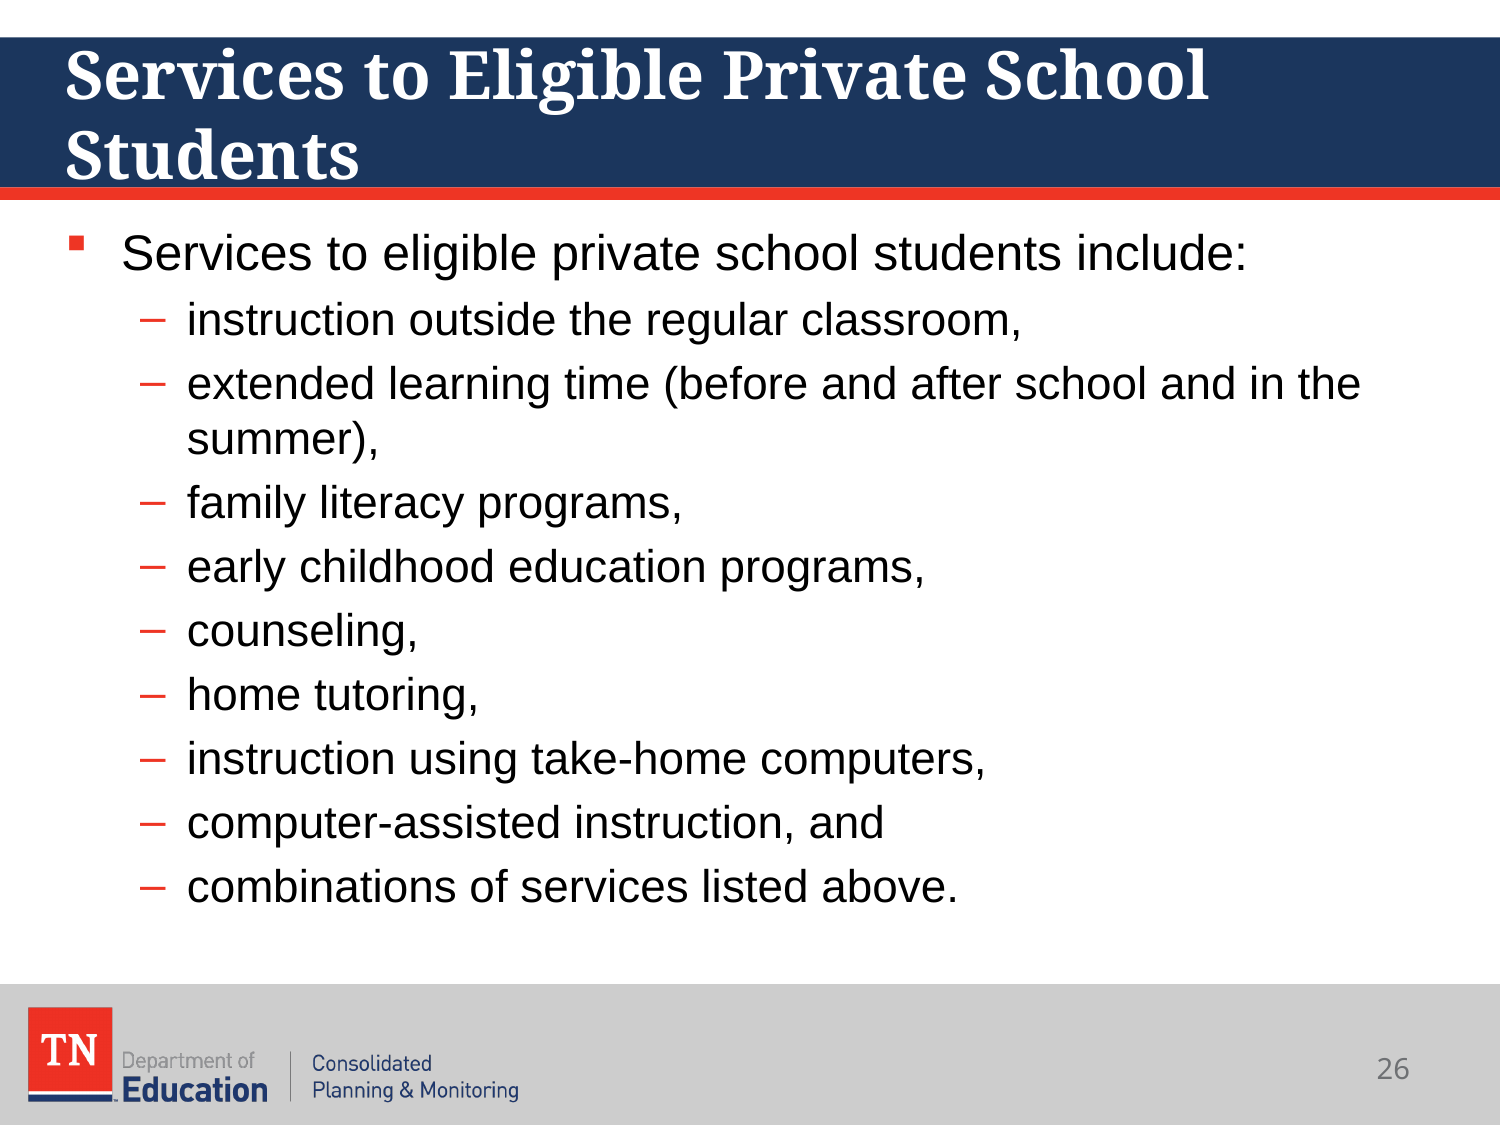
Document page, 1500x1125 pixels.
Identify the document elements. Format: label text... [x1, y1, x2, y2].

title Services to Eligible Private School Students [50, 37, 1488, 188]
picture [18, 984, 536, 1125]
slide_number 26 [1350, 1042, 1425, 1103]
list Services to eligible private school students include: instruction outside the regular classroom, extended learning time (before and after school and in the summer), family literacy programs, early childhood education programs, counseling, home tutoring, instruction using take-home computers, computer-assisted instruction, and combinations of services listed above. [50, 212, 1425, 955]
